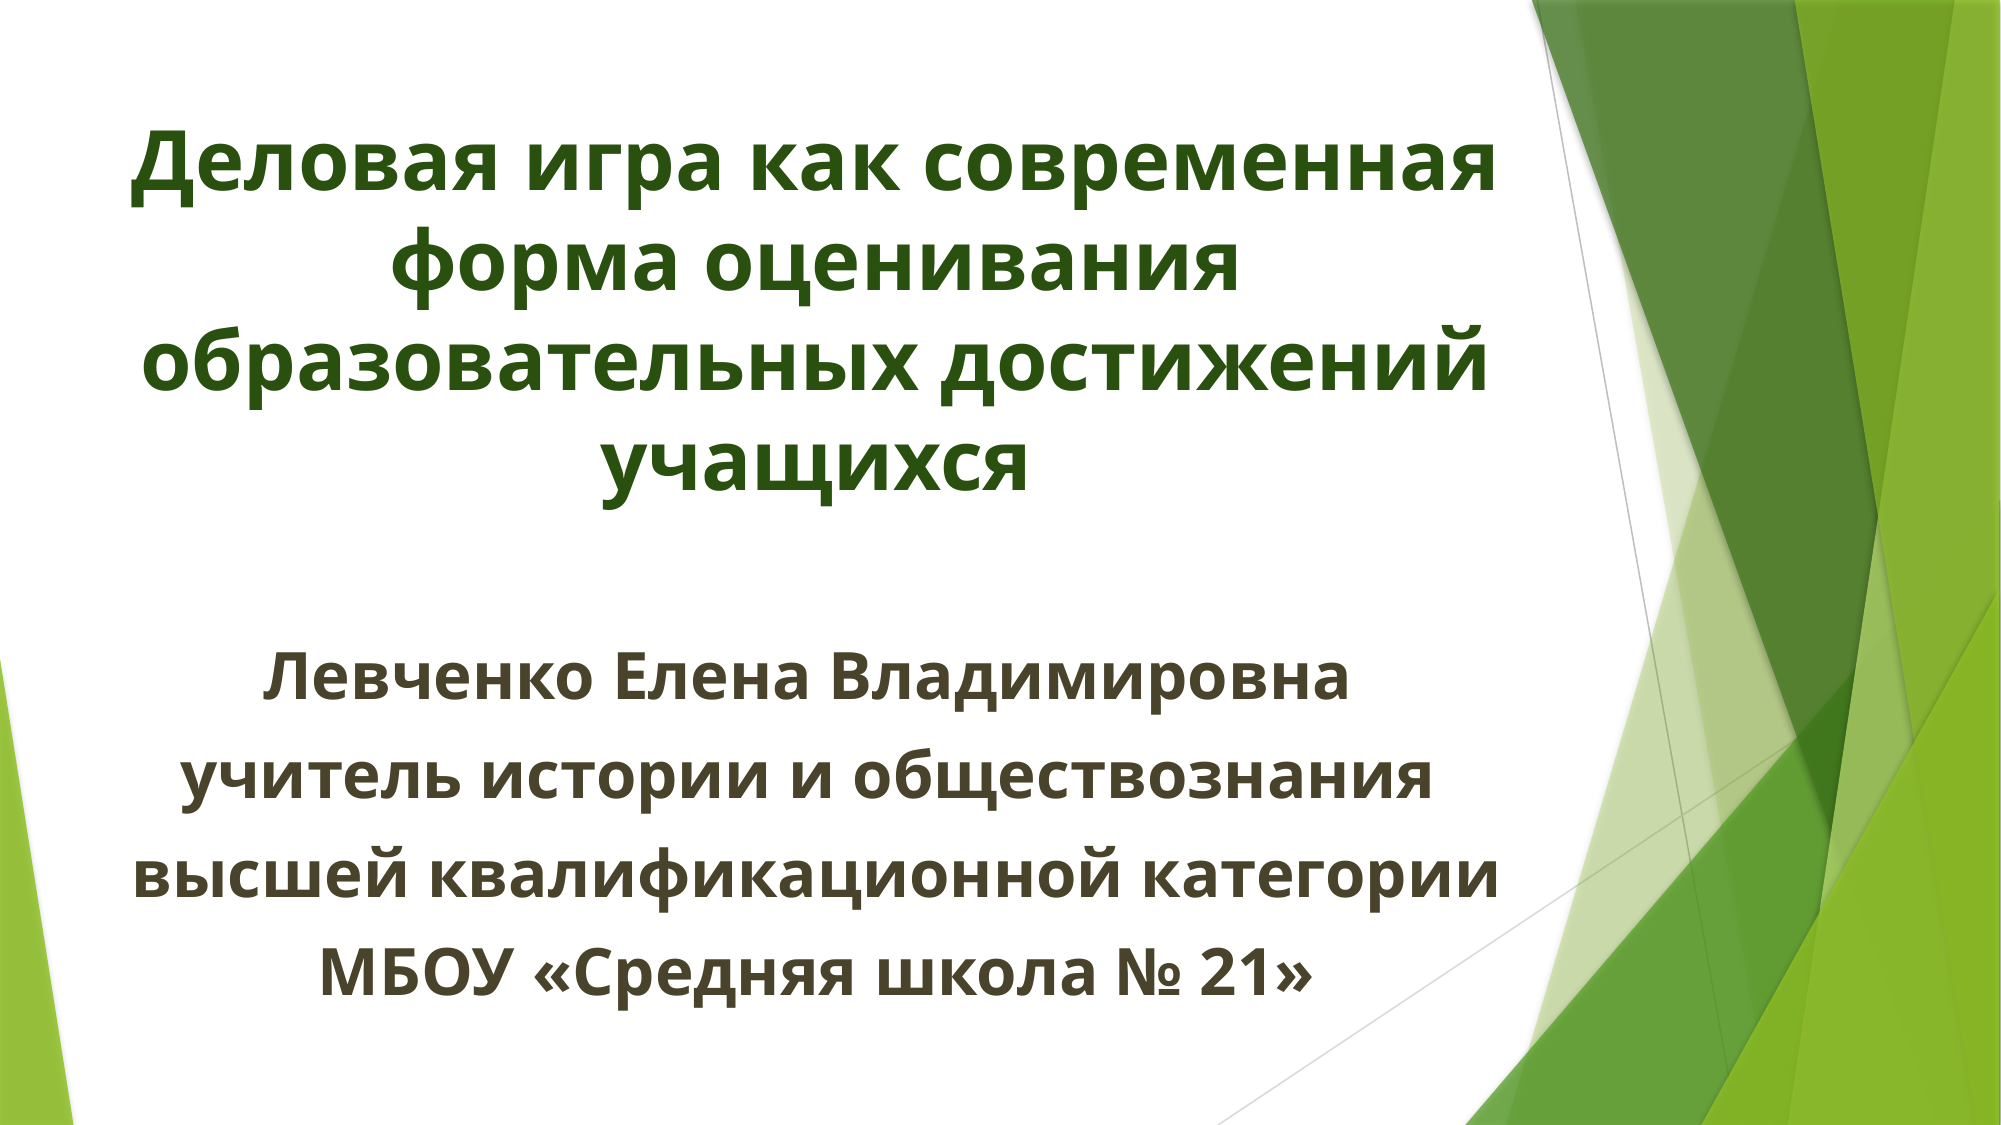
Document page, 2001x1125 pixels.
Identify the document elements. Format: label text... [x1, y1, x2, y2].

title Деловая игра как современная форма оценивания образовательных достижений учащихся [111, 99, 1522, 534]
list Левченко Елена Владимировна учитель истории и обществознания высшей квалификационной категории МБОУ «Средняя школа № 21» [111, 626, 1522, 1043]
